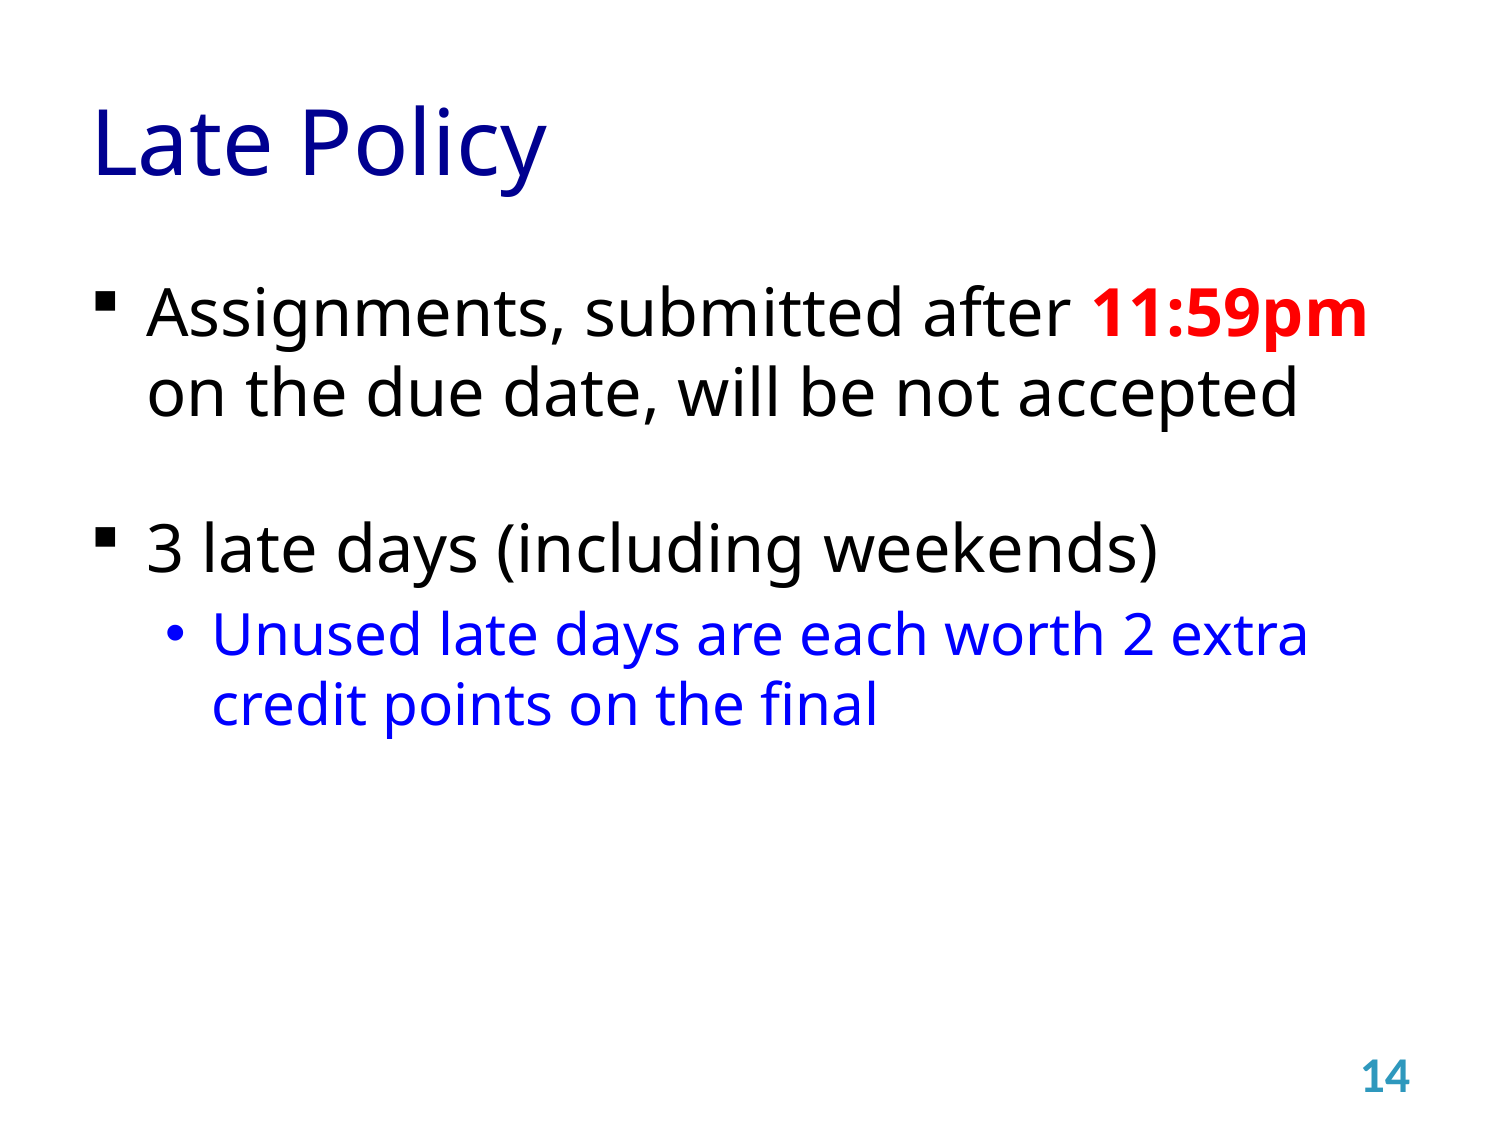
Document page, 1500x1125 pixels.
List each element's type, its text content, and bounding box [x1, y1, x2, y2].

slide_number 14 [1074, 1042, 1425, 1103]
title Late Policy [75, 45, 1425, 233]
list Assignments, submitted after 11:59pm on the due date, will be not accepted 3 late days (including weekends) Unused late days are each worth 2 extra credit points on the final [75, 262, 1425, 1005]
